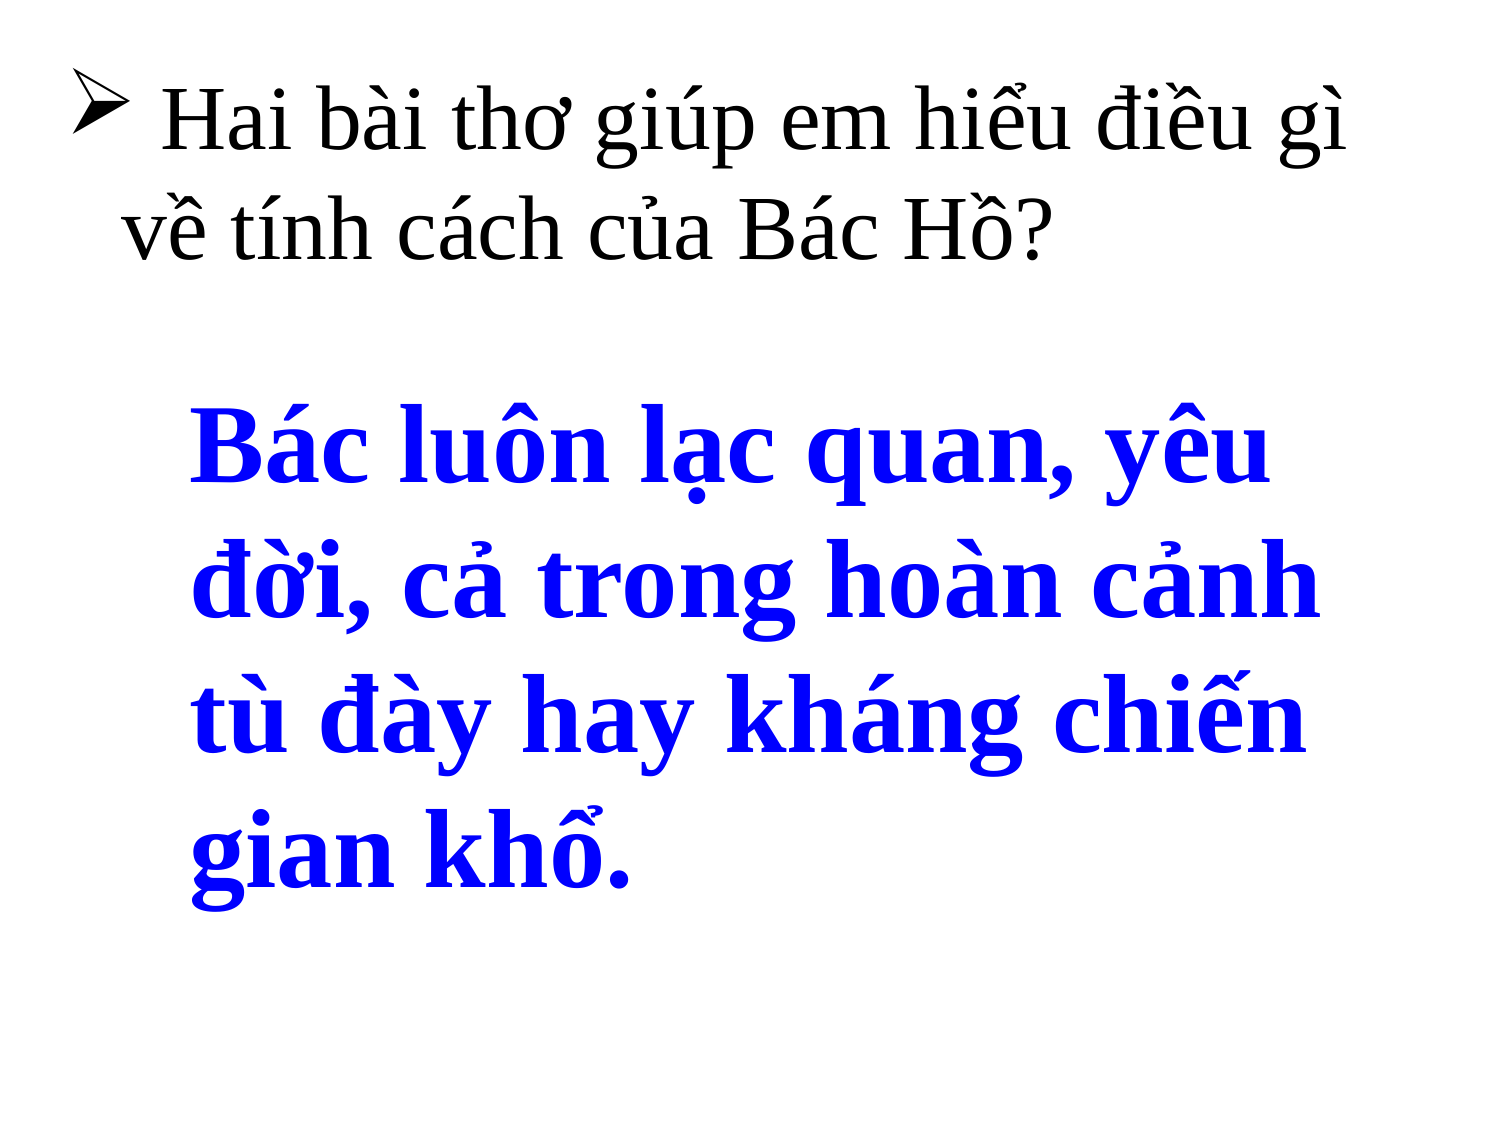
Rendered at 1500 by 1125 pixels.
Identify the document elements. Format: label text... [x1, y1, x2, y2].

list Hai bài thơ giúp em hiểu điều gì về tính cách của Bác Hồ? [50, 50, 1400, 225]
text_box Bác luôn lạc quan, yêu đời, cả trong hoàn cảnh tù đày hay kháng chiến gian khổ. [174, 362, 1363, 918]
